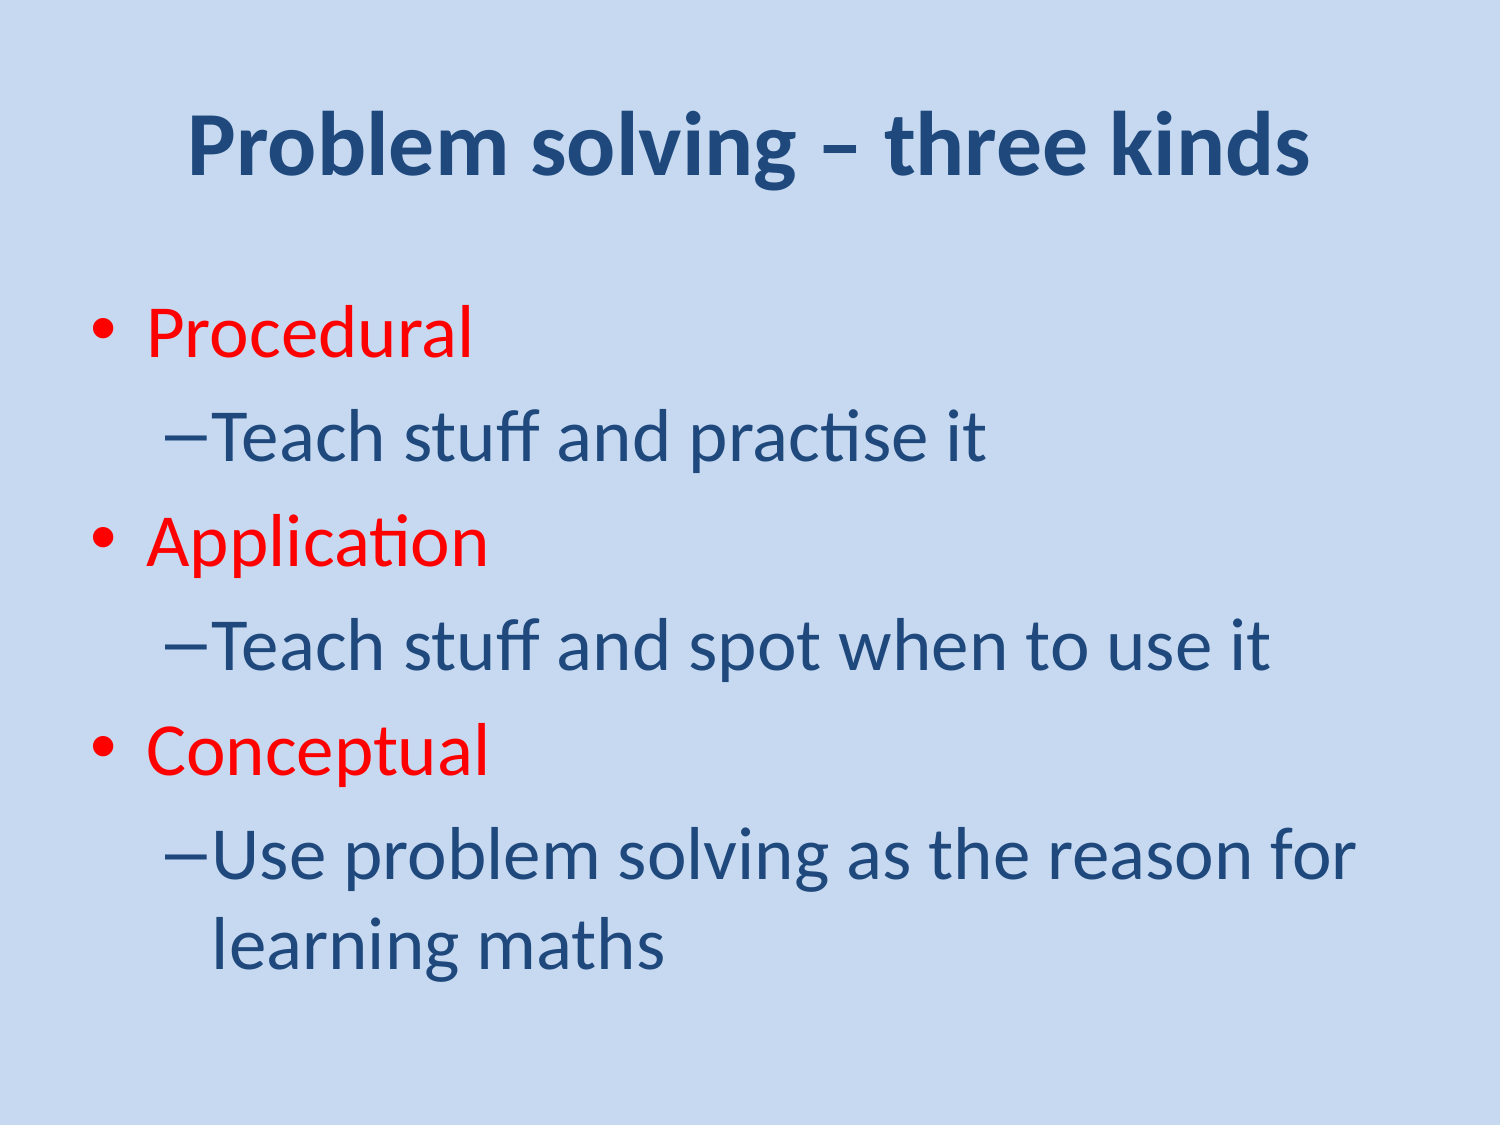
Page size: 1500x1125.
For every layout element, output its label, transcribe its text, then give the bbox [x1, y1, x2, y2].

list Procedural Teach stuff and practise it Application Teach stuff and spot when to use it Conceptual Use problem solving as the reason for learning maths [75, 274, 1500, 1125]
title Problem solving – three kinds [75, 45, 1425, 233]
